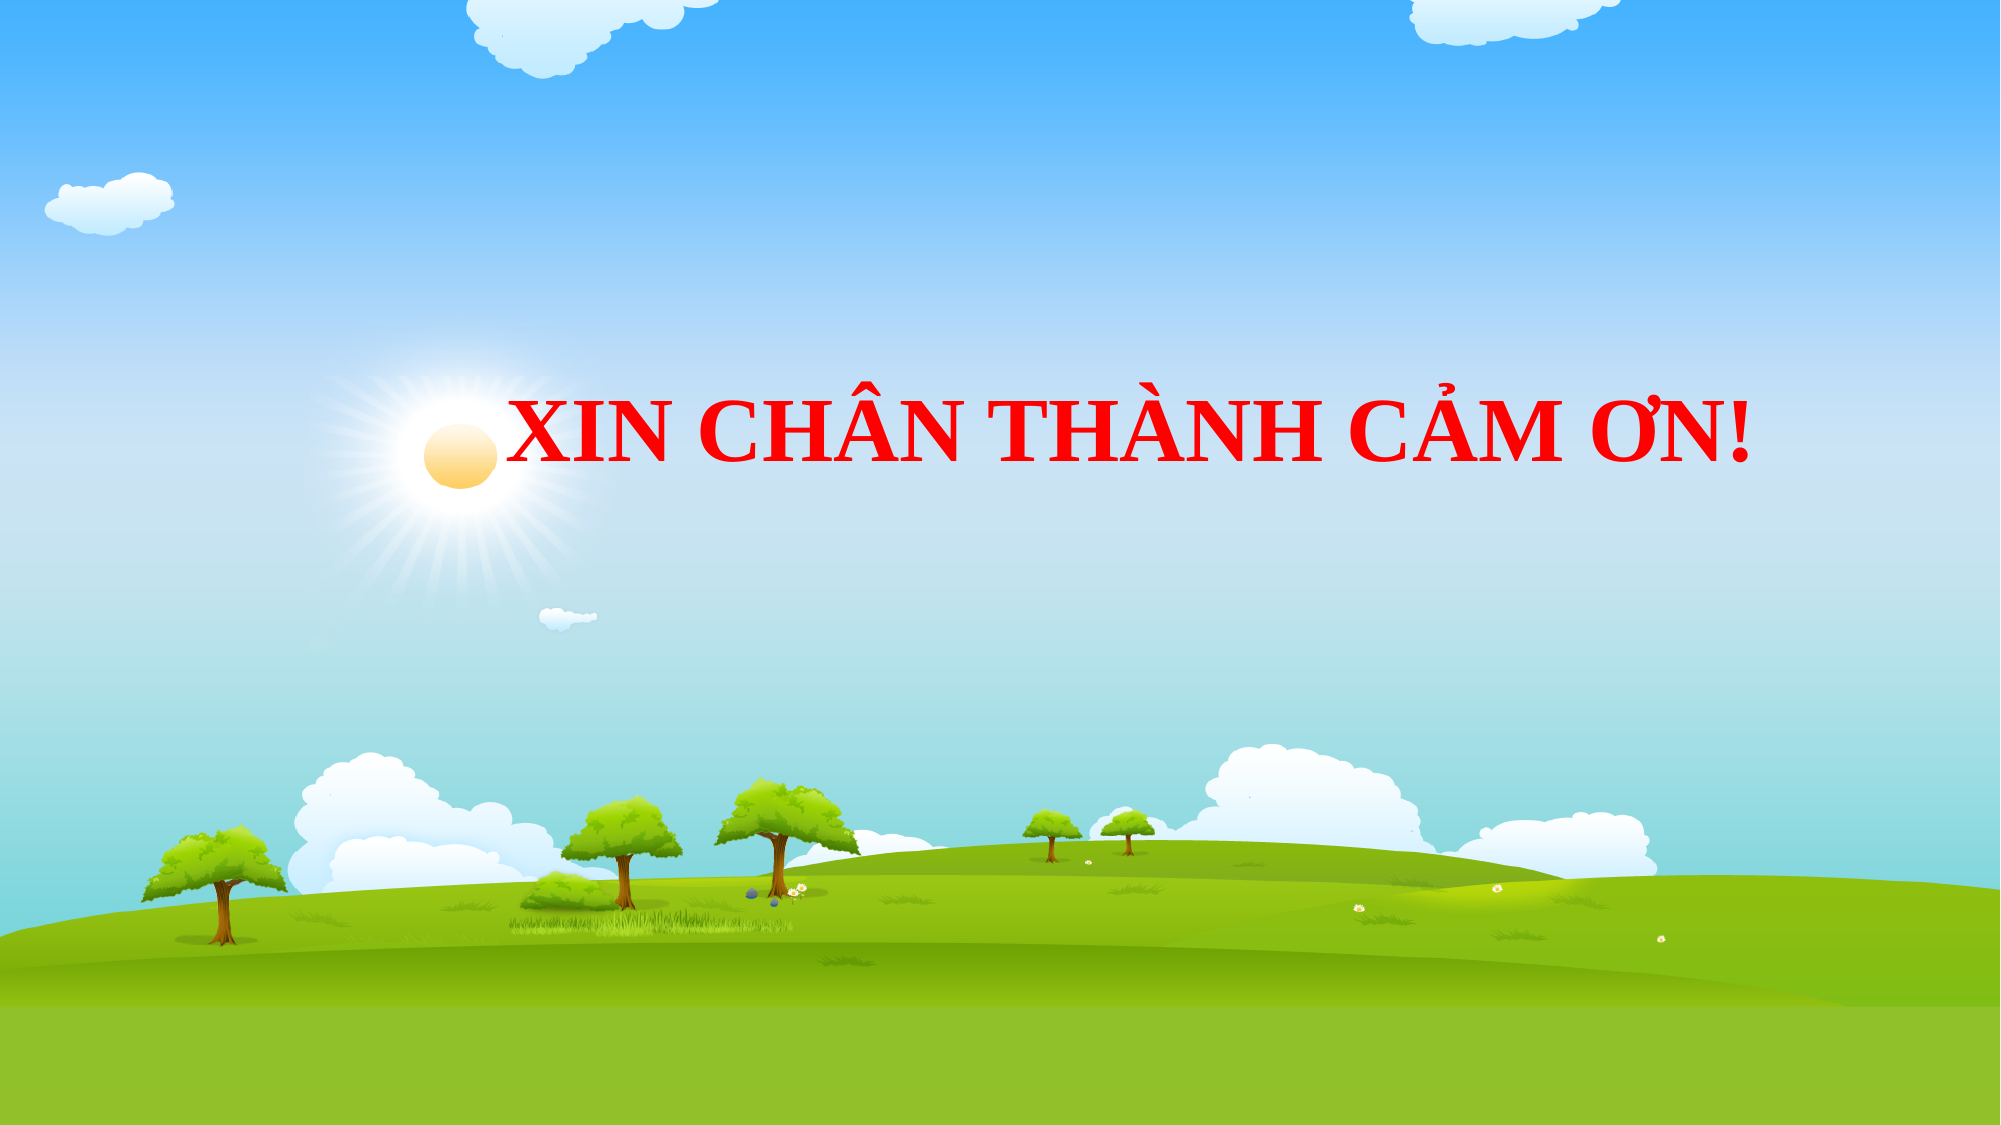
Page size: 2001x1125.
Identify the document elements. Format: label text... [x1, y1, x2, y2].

text_box XIN CHÂN THÀNH CẢM ƠN! [474, 362, 1788, 488]
picture [0, 0, 2001, 1125]
